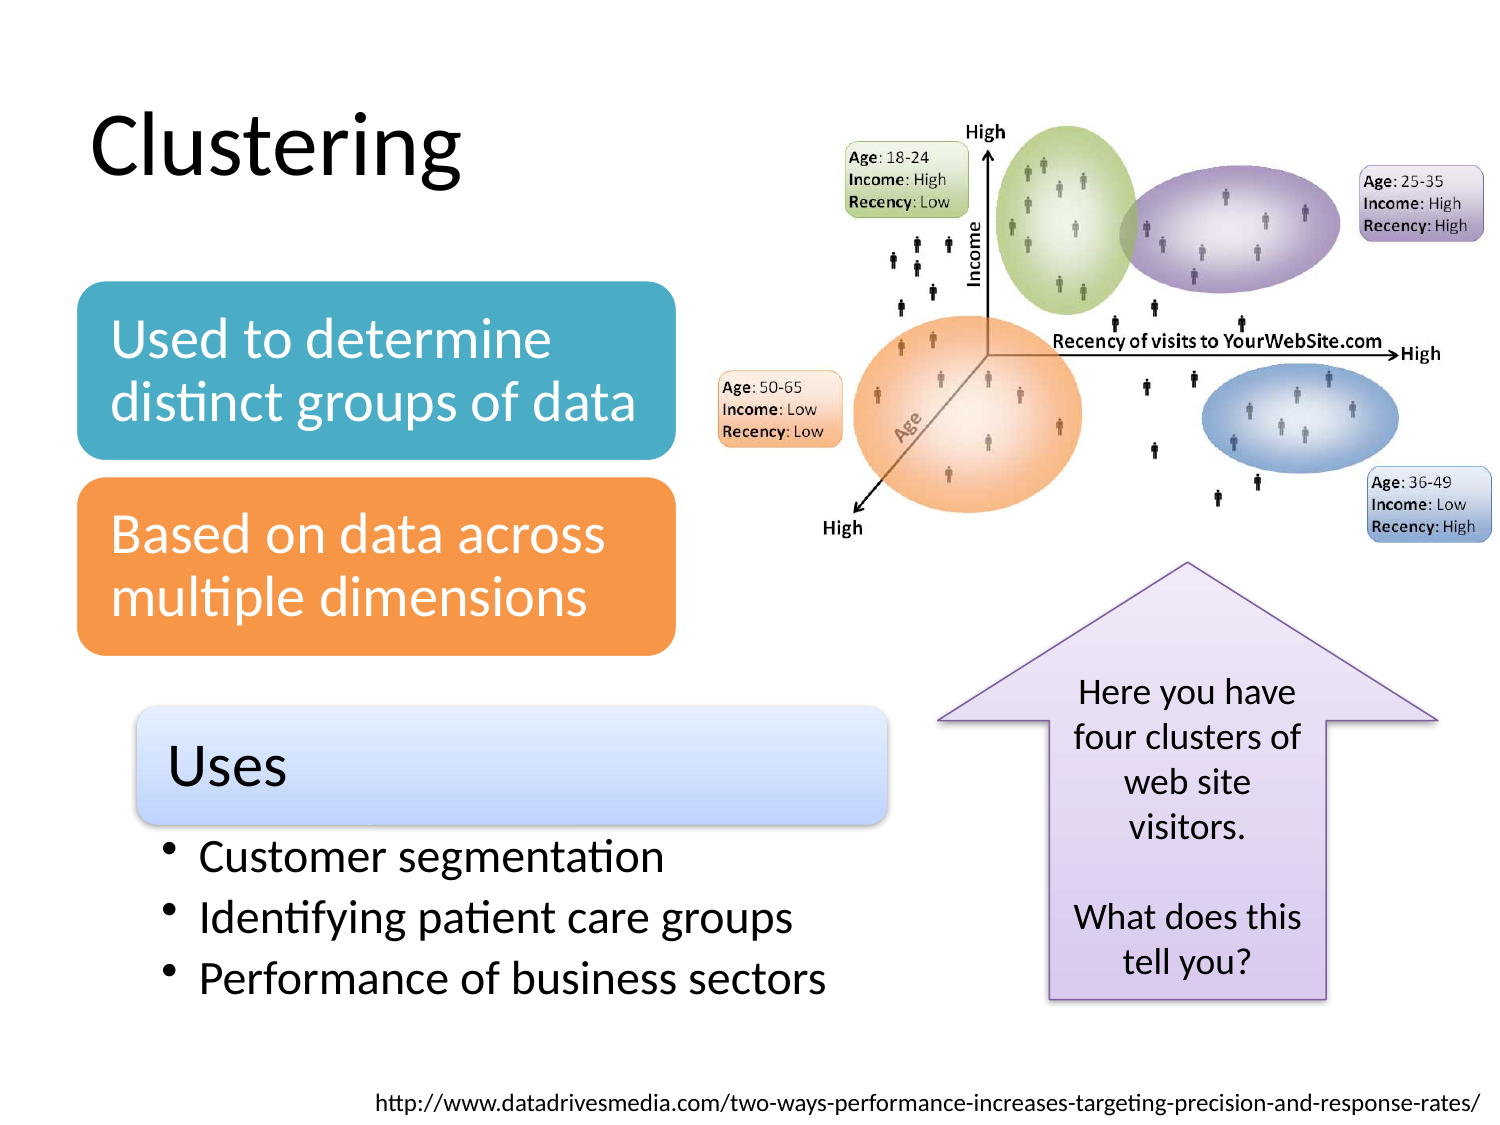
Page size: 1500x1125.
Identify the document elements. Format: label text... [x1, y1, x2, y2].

text_box http://www.datadrivesmedia.com/two-ways-performance-increases-targeting-precision-and-response-rates/ [351, 1079, 1498, 1125]
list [74, 262, 679, 676]
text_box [137, 690, 888, 1035]
text_box Here you have four clusters of web site visitors. What does this tell you? [936, 561, 1439, 1001]
picture [709, 112, 1500, 551]
title Clustering [75, 45, 1425, 233]
